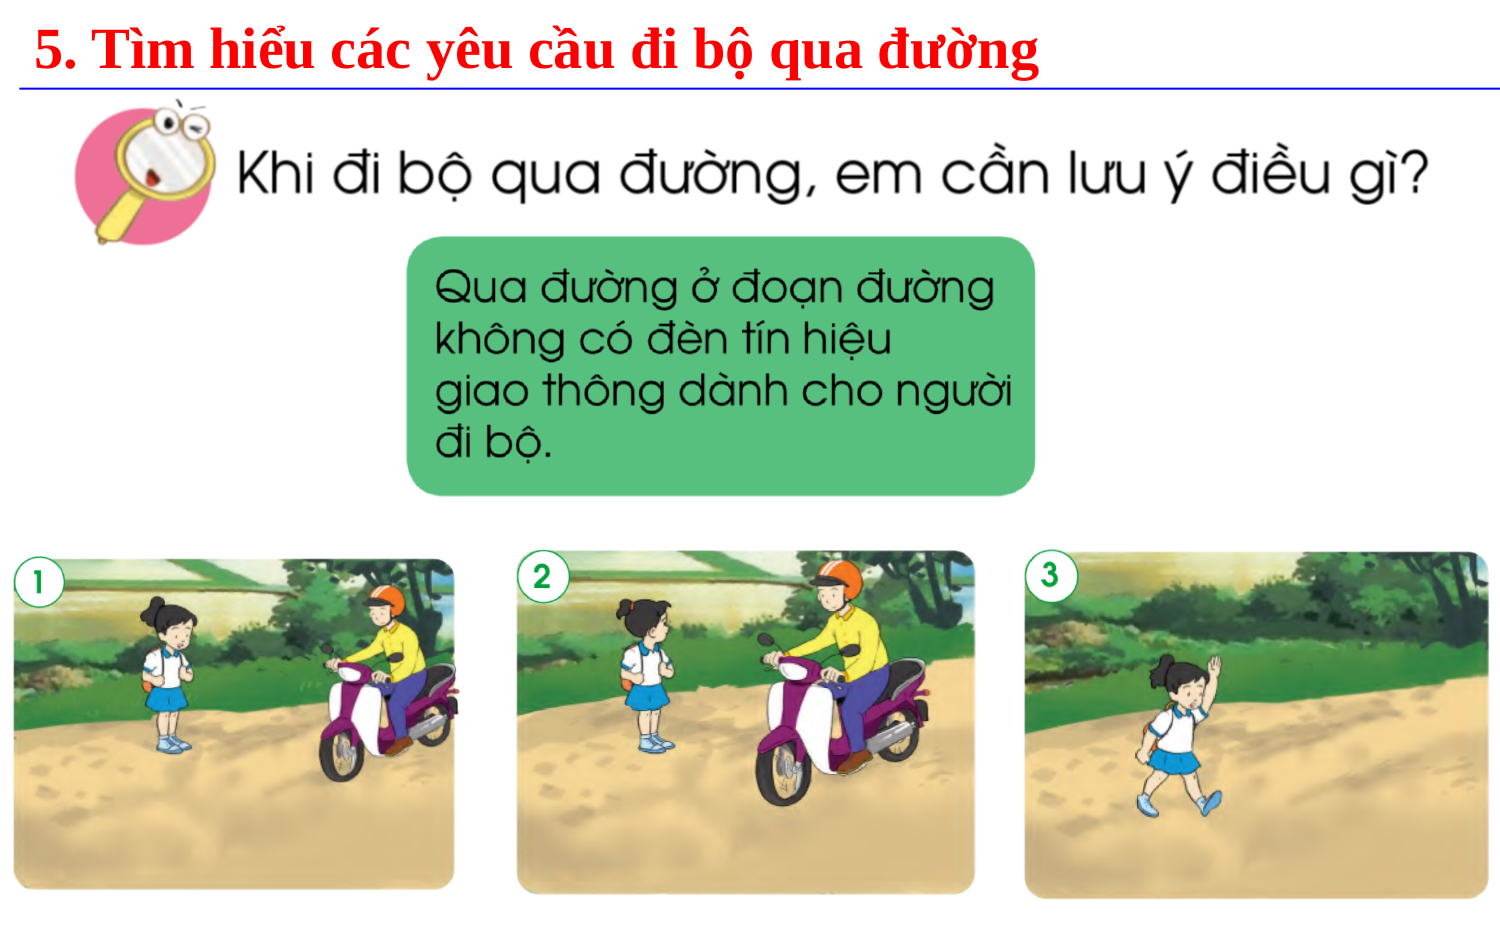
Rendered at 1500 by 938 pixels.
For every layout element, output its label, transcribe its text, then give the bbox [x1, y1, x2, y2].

picture [52, 98, 1448, 508]
text_box 5. Tìm hiểu các yêu cầu đi bộ qua đường [19, 3, 1500, 88]
picture [495, 528, 1500, 907]
picture [0, 545, 473, 902]
